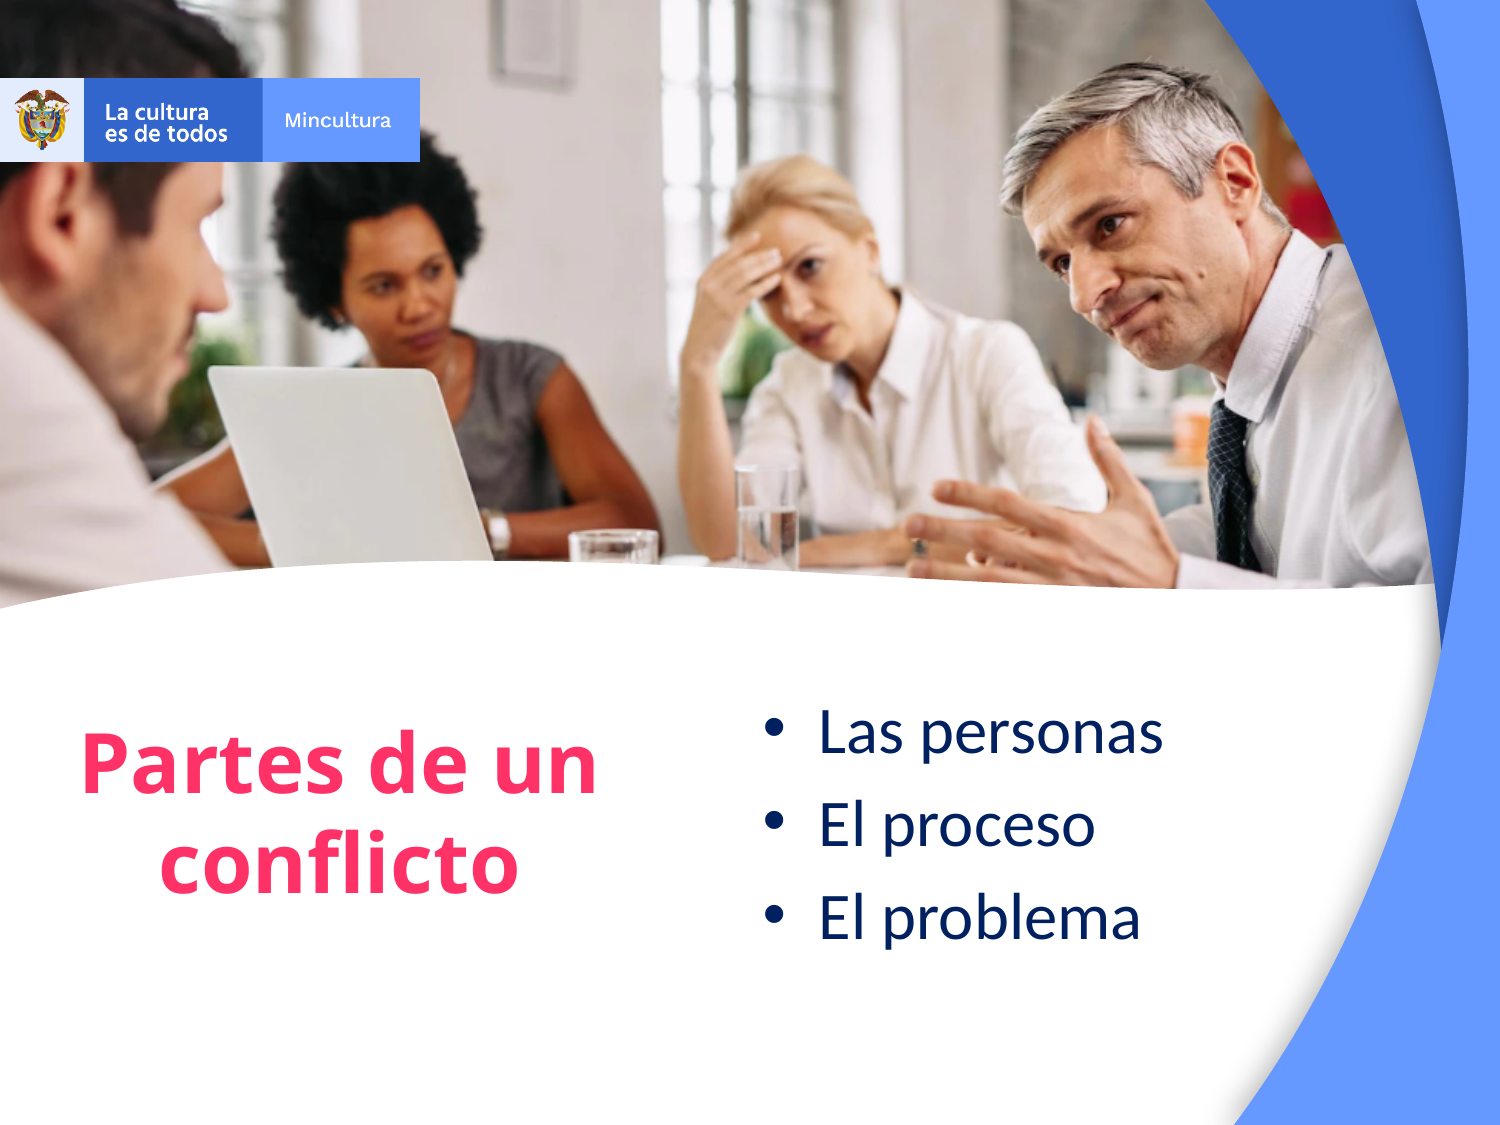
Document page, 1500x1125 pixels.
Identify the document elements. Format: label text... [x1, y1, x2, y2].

text_box [1233, 616, 1500, 1125]
list Las personas El proceso El problema [747, 680, 1301, 959]
title Partes de un conflicto [58, 617, 622, 1011]
picture [0, 0, 1500, 609]
